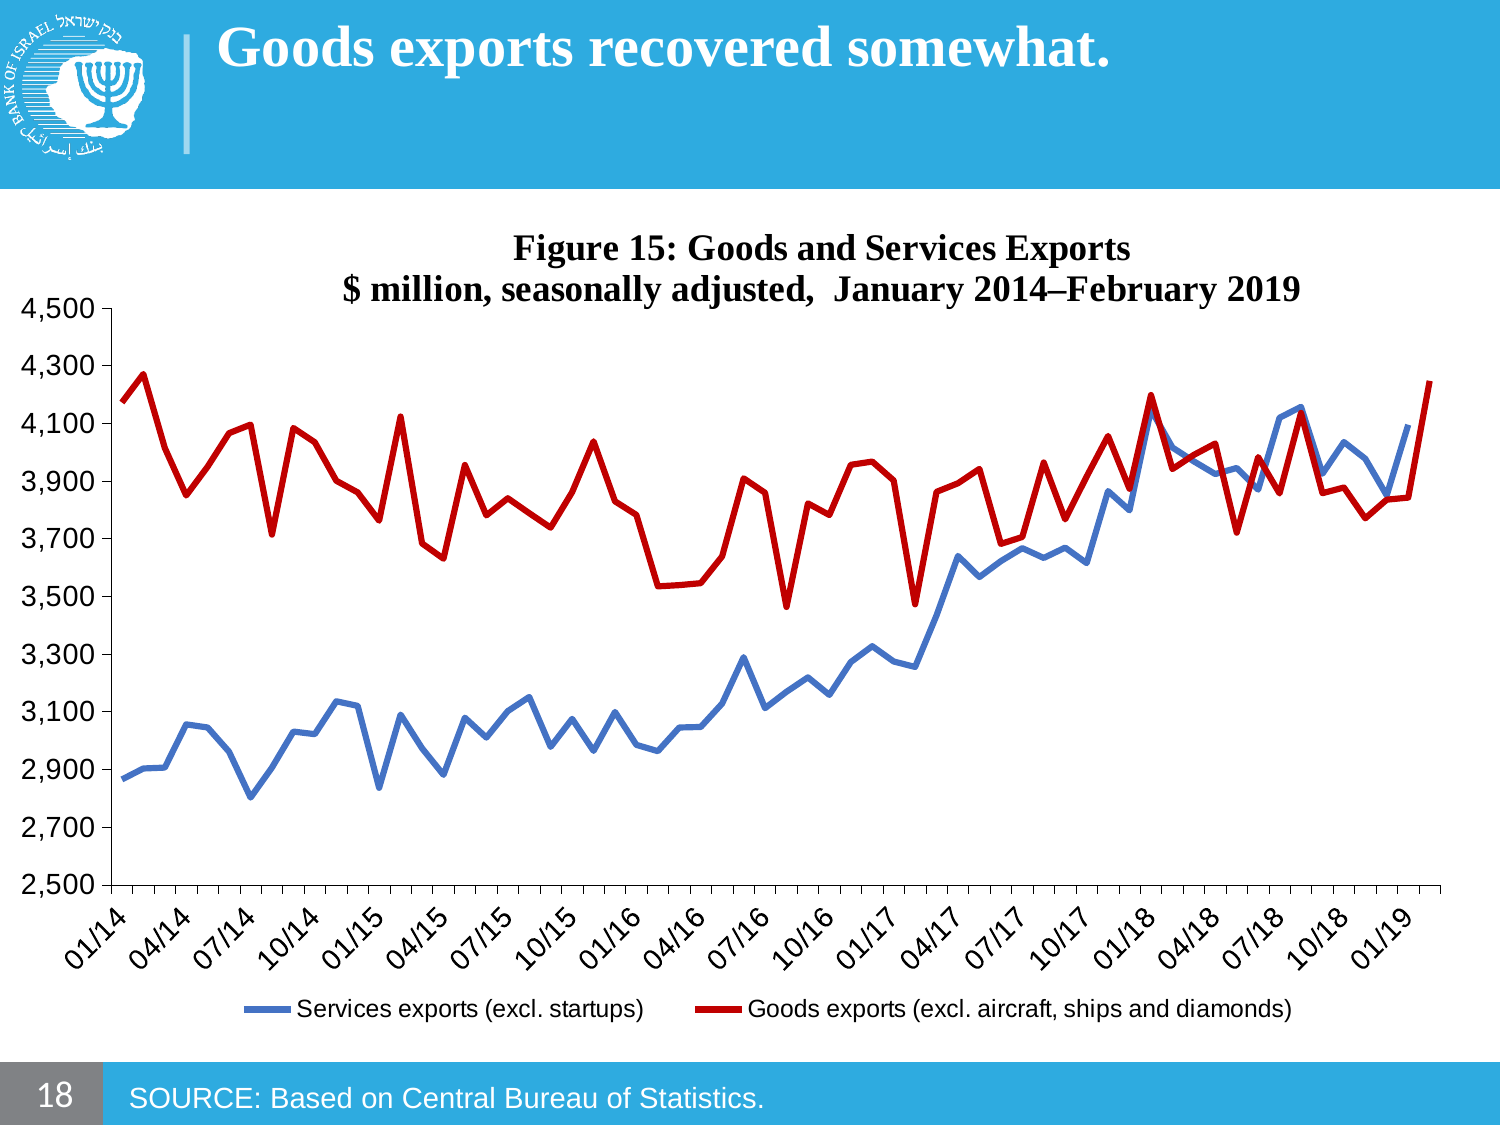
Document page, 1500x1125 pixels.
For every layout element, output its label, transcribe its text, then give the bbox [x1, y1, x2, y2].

text_box SOURCE: Based on Central Bureau of Statistics. [113, 1066, 1500, 1125]
text_box 18 [20, 1062, 113, 1125]
text_box Goods exports recovered somewhat. [201, 0, 1480, 164]
picture [0, 0, 160, 172]
chart [20, 208, 1480, 1042]
